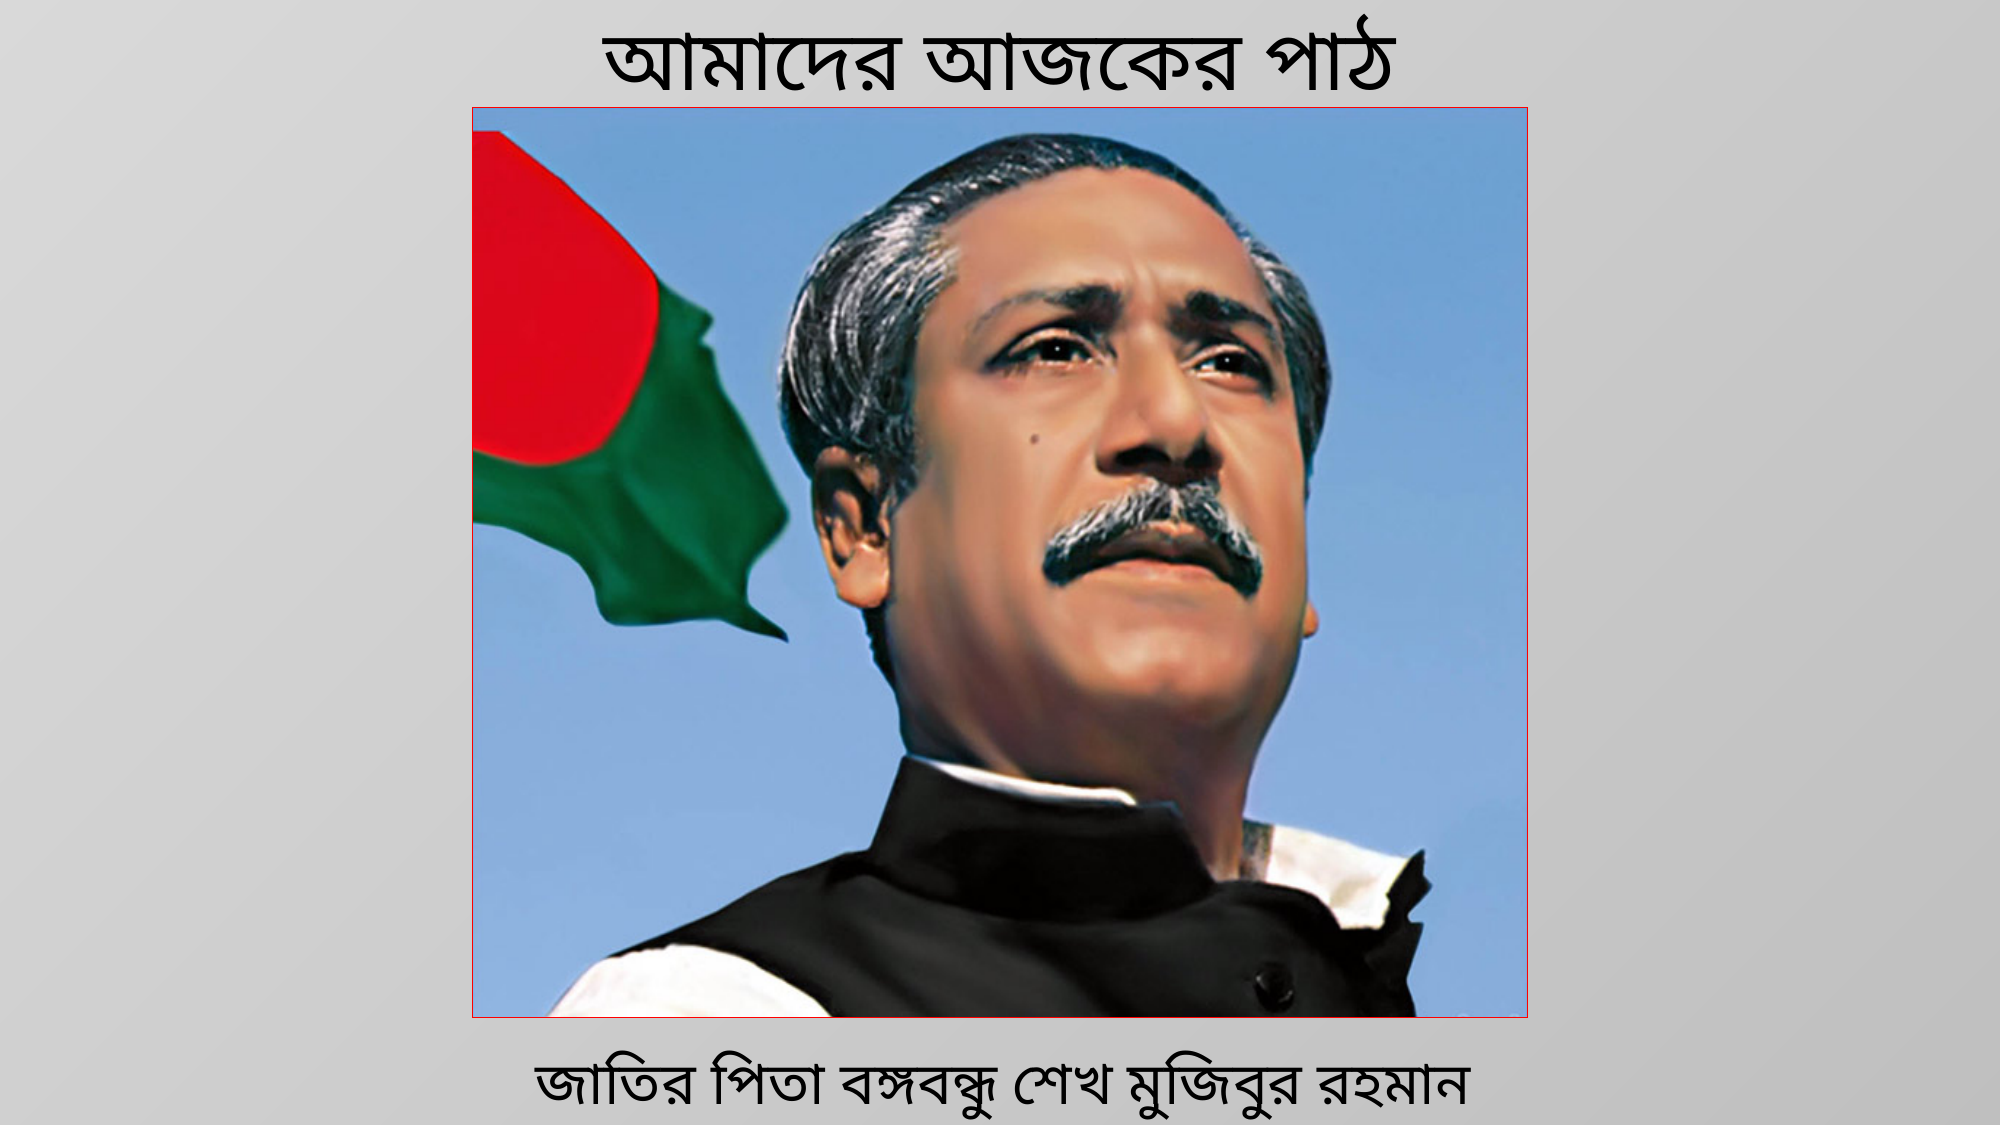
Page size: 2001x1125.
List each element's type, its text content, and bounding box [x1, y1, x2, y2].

text_box আমাদের আজকের পাঠ [588, 0, 1411, 107]
picture [472, 107, 1528, 1018]
text_box জাতির পিতা বঙ্গবন্ধু শেখ মুজিবুর রহমান [520, 1039, 1555, 1124]
